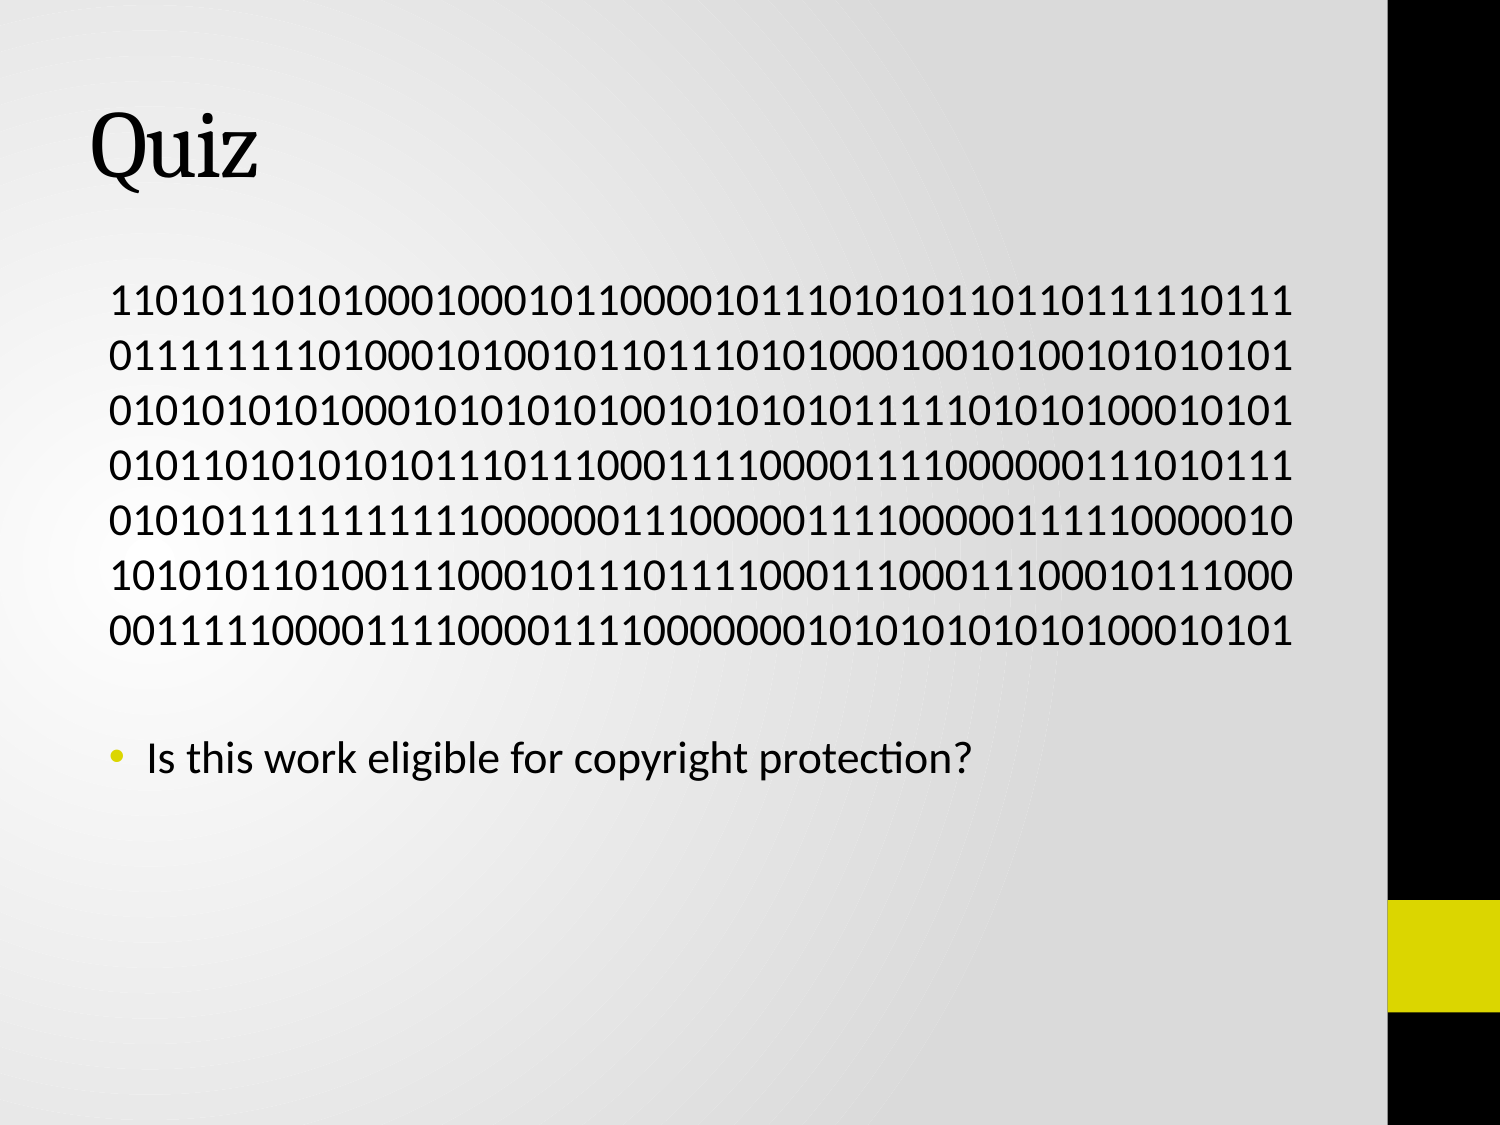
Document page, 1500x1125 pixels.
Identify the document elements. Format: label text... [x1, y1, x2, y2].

title Quiz [75, 45, 1325, 233]
list 110101101010001000101100001011101010110110111110111011111111010001010010110111010100010010100101010101010101010100010101010100101010101111101010100010101010110101010101110111000111100001111000000111010111010101111111111100000011100000111100000111110000010101010110100111000101110111100011100011100010111000001111100001111000011110000000101010101010100010101 Is this work eligible for copyright protection? [75, 262, 1325, 1050]
